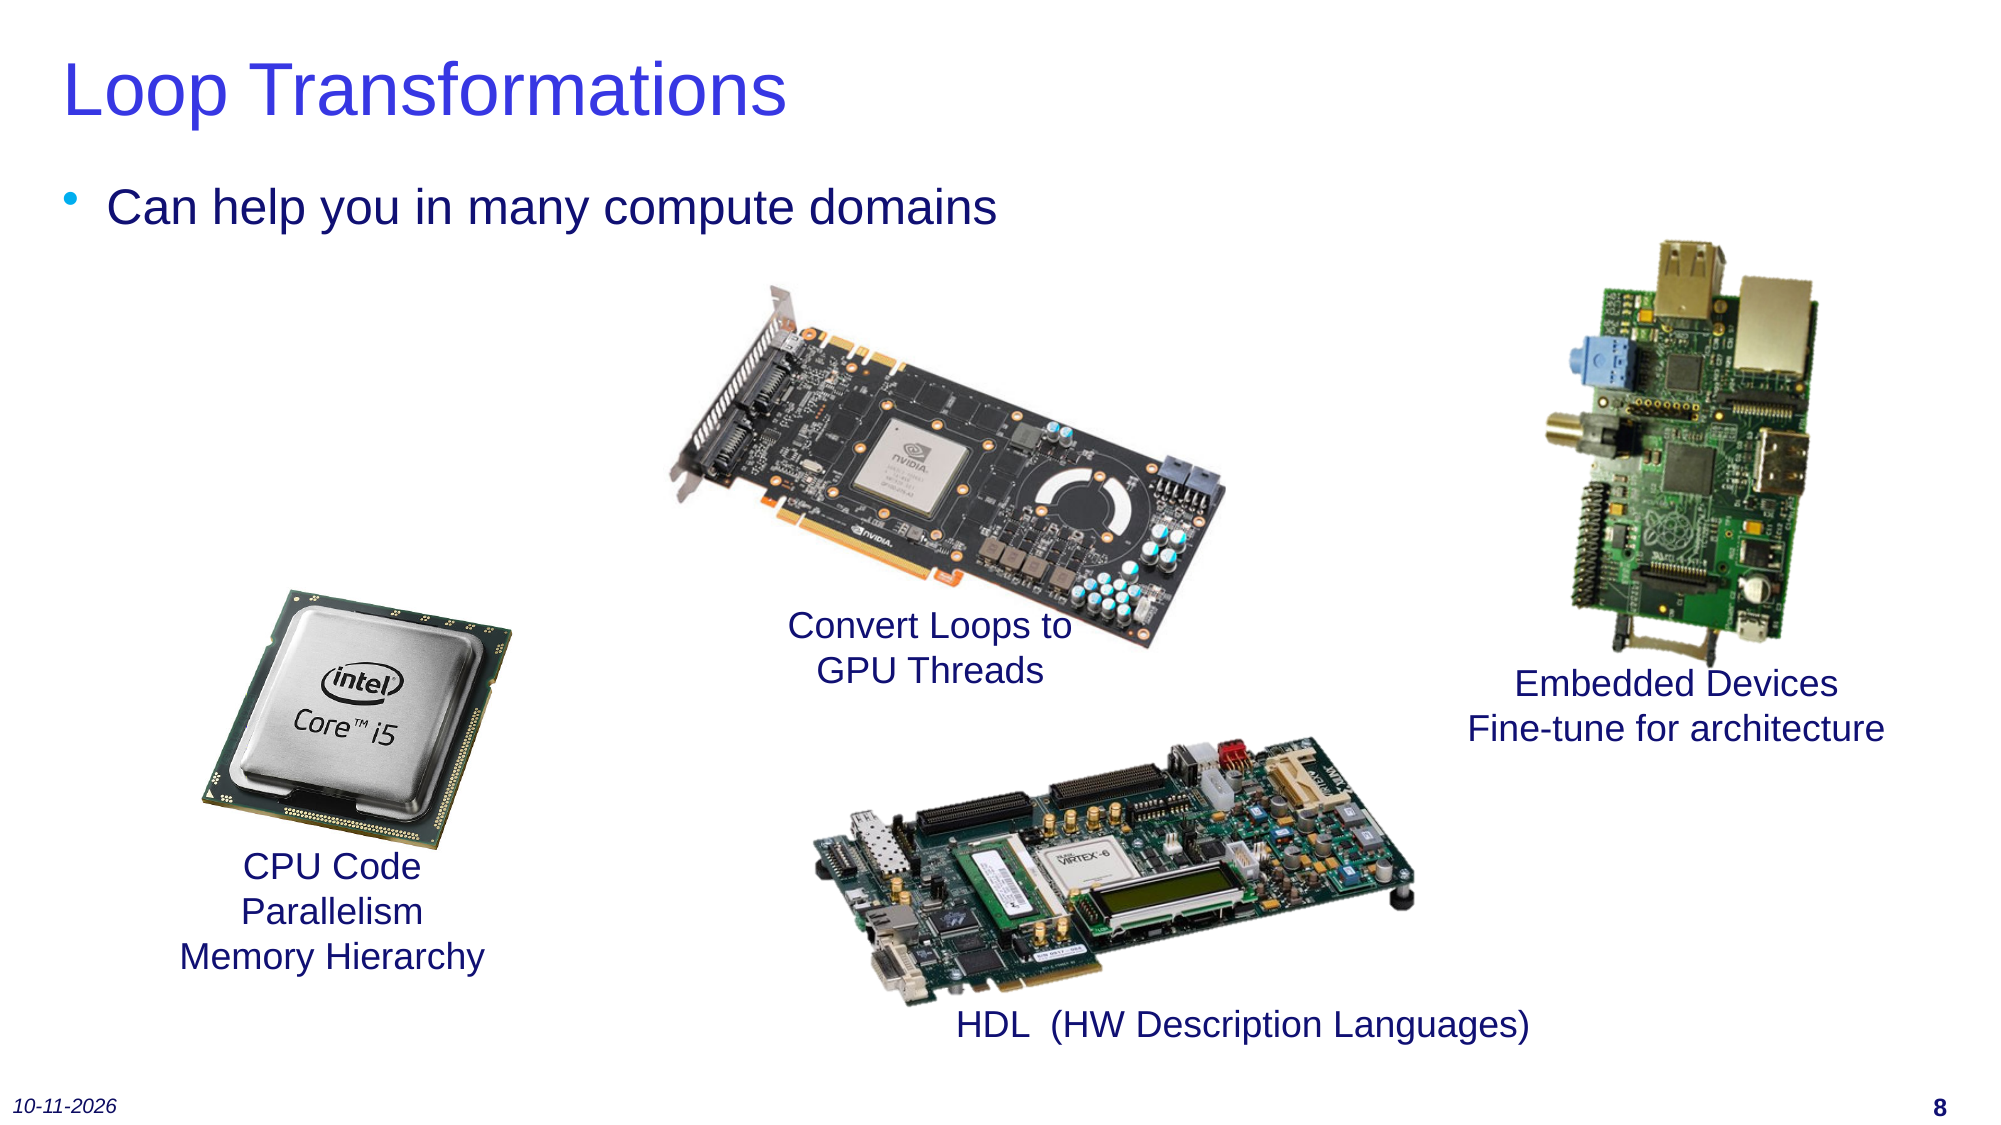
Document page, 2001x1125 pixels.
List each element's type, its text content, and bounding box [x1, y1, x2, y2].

list Can help you in many compute domains [62, 174, 1951, 1063]
picture [1463, 200, 1916, 651]
title Loop Transformations [62, 12, 1951, 160]
text_box Embedded Devices Fine-tune for architecture [1452, 651, 1901, 757]
picture [812, 732, 1421, 1013]
slide_number 7 [1933, 1087, 2000, 1125]
text_box Convert Loops to GPU Threads [772, 665, 1088, 699]
text_box HDL (HW Description Languages) [940, 992, 1546, 1052]
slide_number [12, 1086, 247, 1125]
text_box CPU Code Parallelism Memory Hierarchy [164, 834, 500, 985]
picture [662, 274, 1226, 656]
picture [199, 587, 514, 853]
